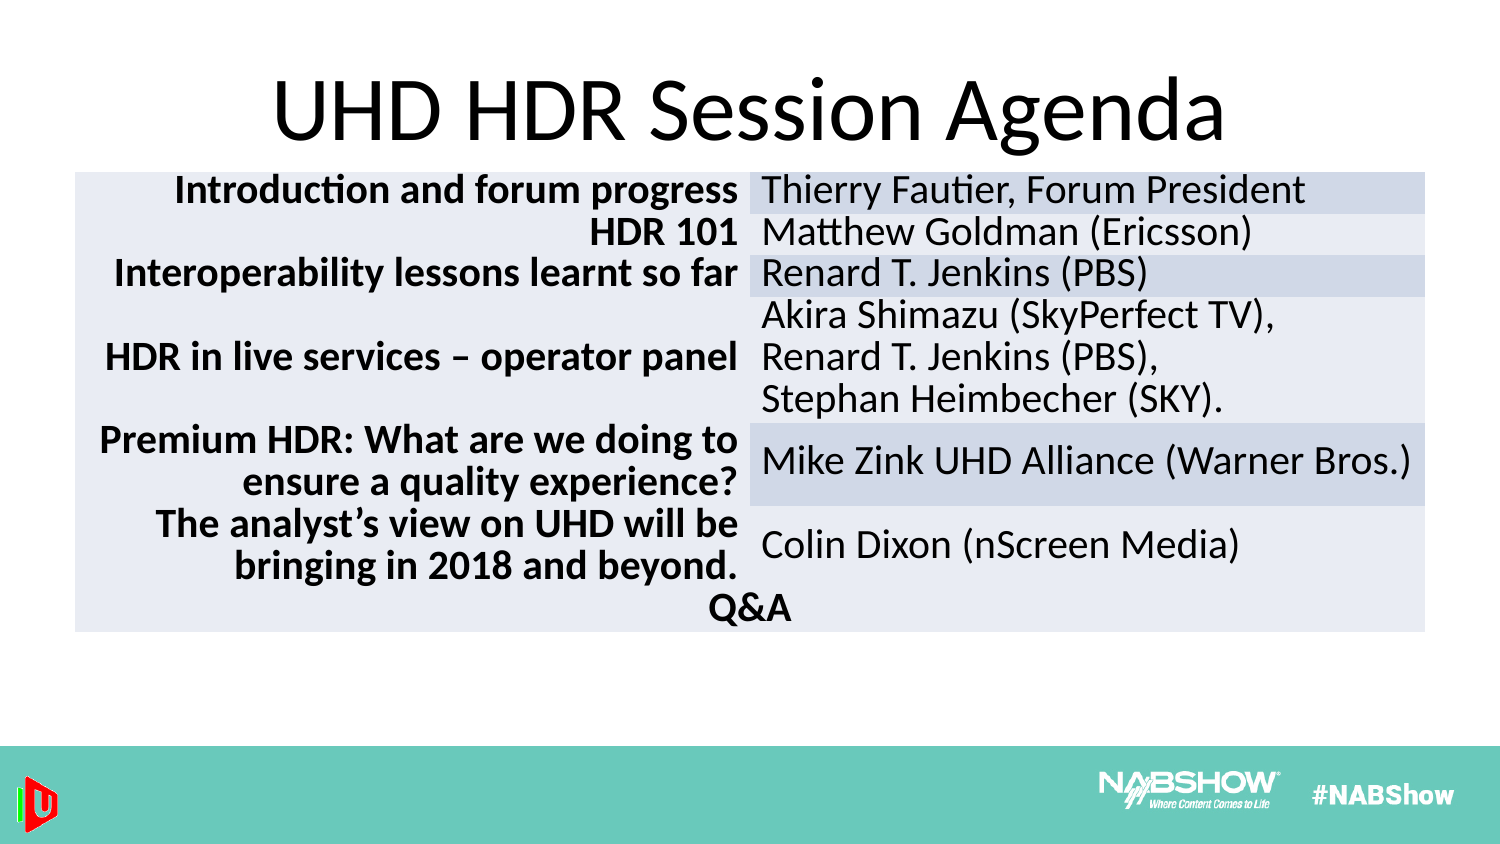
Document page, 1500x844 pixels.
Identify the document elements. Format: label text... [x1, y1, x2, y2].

table_cell Akira Shimazu (SkyPerfect TV), Renard T. Jenkins (PBS), Stephan Heimbecher (SKY). [750, 297, 1425, 423]
table_cell HDR 101 [75, 214, 750, 255]
table_header Introduction and forum progress [75, 172, 750, 214]
table_cell Interoperability lessons learnt so far [75, 255, 750, 297]
picture [0, 0, 1500, 844]
table_cell Colin Dixon (nScreen Media) [750, 506, 1425, 590]
title UHD HDR Session Agenda [75, 33, 1425, 172]
table_cell Mike Zink UHD Alliance (Warner Bros.) [750, 423, 1425, 506]
table_cell Q&A [75, 590, 1425, 632]
table_cell Renard T. Jenkins (PBS) [750, 255, 1425, 297]
table_cell Premium HDR: What are we doing to ensure a quality experience? [75, 423, 750, 506]
table_cell The analyst’s view on UHD will be bringing in 2018 and beyond. [75, 506, 750, 590]
table_cell Matthew Goldman (Ericsson) [750, 214, 1425, 255]
table_cell HDR in live services – operator panel [75, 297, 750, 423]
table_header Thierry Fautier, Forum President [750, 172, 1425, 214]
